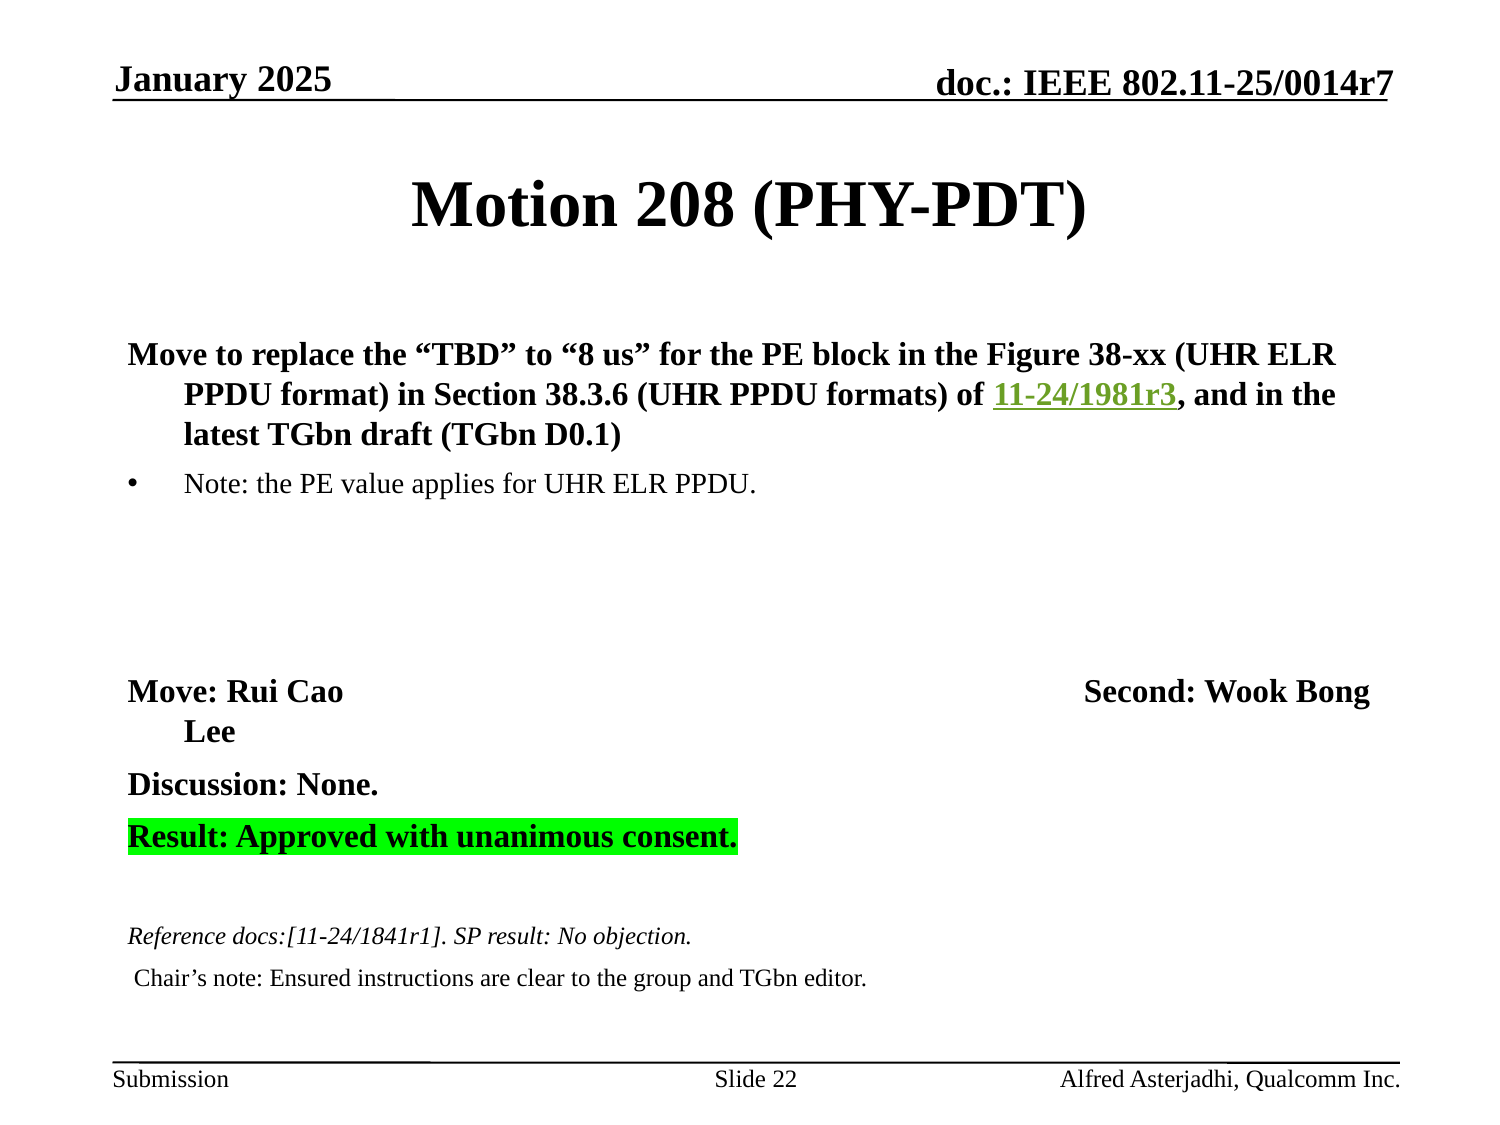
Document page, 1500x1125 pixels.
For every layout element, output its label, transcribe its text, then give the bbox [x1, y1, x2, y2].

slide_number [114, 54, 423, 100]
title Motion 208 (PHY-PDT) [112, 112, 1388, 288]
slide_number Slide 22 [712, 1061, 800, 1123]
footer Alfred Asterjadhi, Qualcomm Inc. [878, 1061, 1402, 1093]
list Move to replace the “TBD” to “8 us” for the PE block in the Figure 38-xx (UHR ELR PPDU format) in Section 38.3.6 (UHR PPDU formats) of 11-24/1981r3, and in the latest TGbn draft (TGbn D0.1) Note: the PE value applies for UHR ELR PPDU. Move: Rui Cao Second: Wook Bong Lee Discussion: None. Result: Approved with unanimous consent. Reference docs:[11-24/1841r1]. SP result: No objection. Chair’s note: Ensured instructions are clear to the group and TGbn editor. [112, 324, 1388, 1000]
